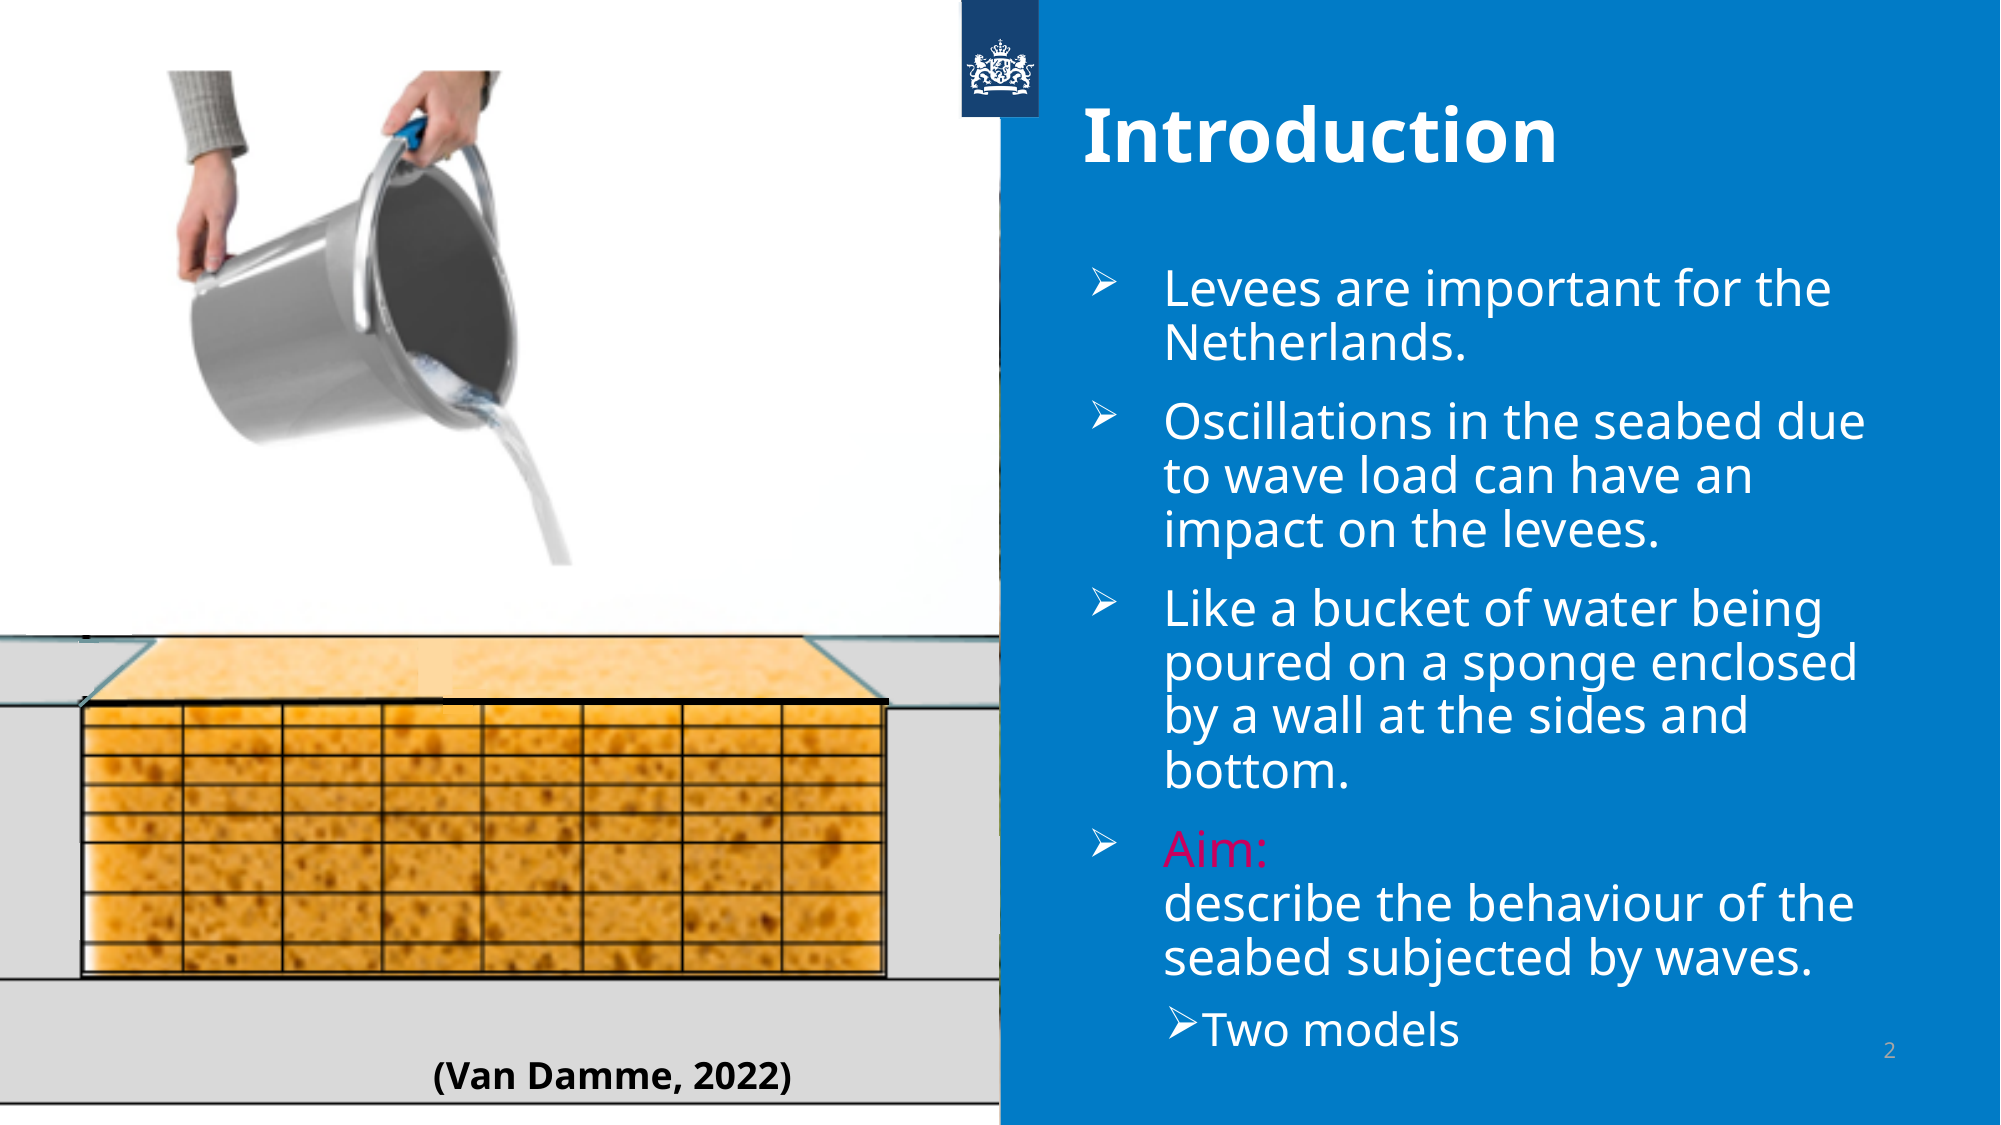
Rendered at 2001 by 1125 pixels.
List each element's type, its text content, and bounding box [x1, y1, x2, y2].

picture [0, 0, 1075, 1125]
text_box Introduction [1068, 30, 1890, 187]
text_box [79, 666, 124, 707]
list Levees are important for the Netherlands. Oscillations in the seabed due to wave load can have an impact on the levees. Like a bucket of water being poured on a sponge enclosed by a wall at the sides and bottom. Aim: describe the behaviour of the seabed subjected by waves. Two models [1073, 255, 1932, 1104]
slide_number 2 [1074, 1020, 1897, 1074]
